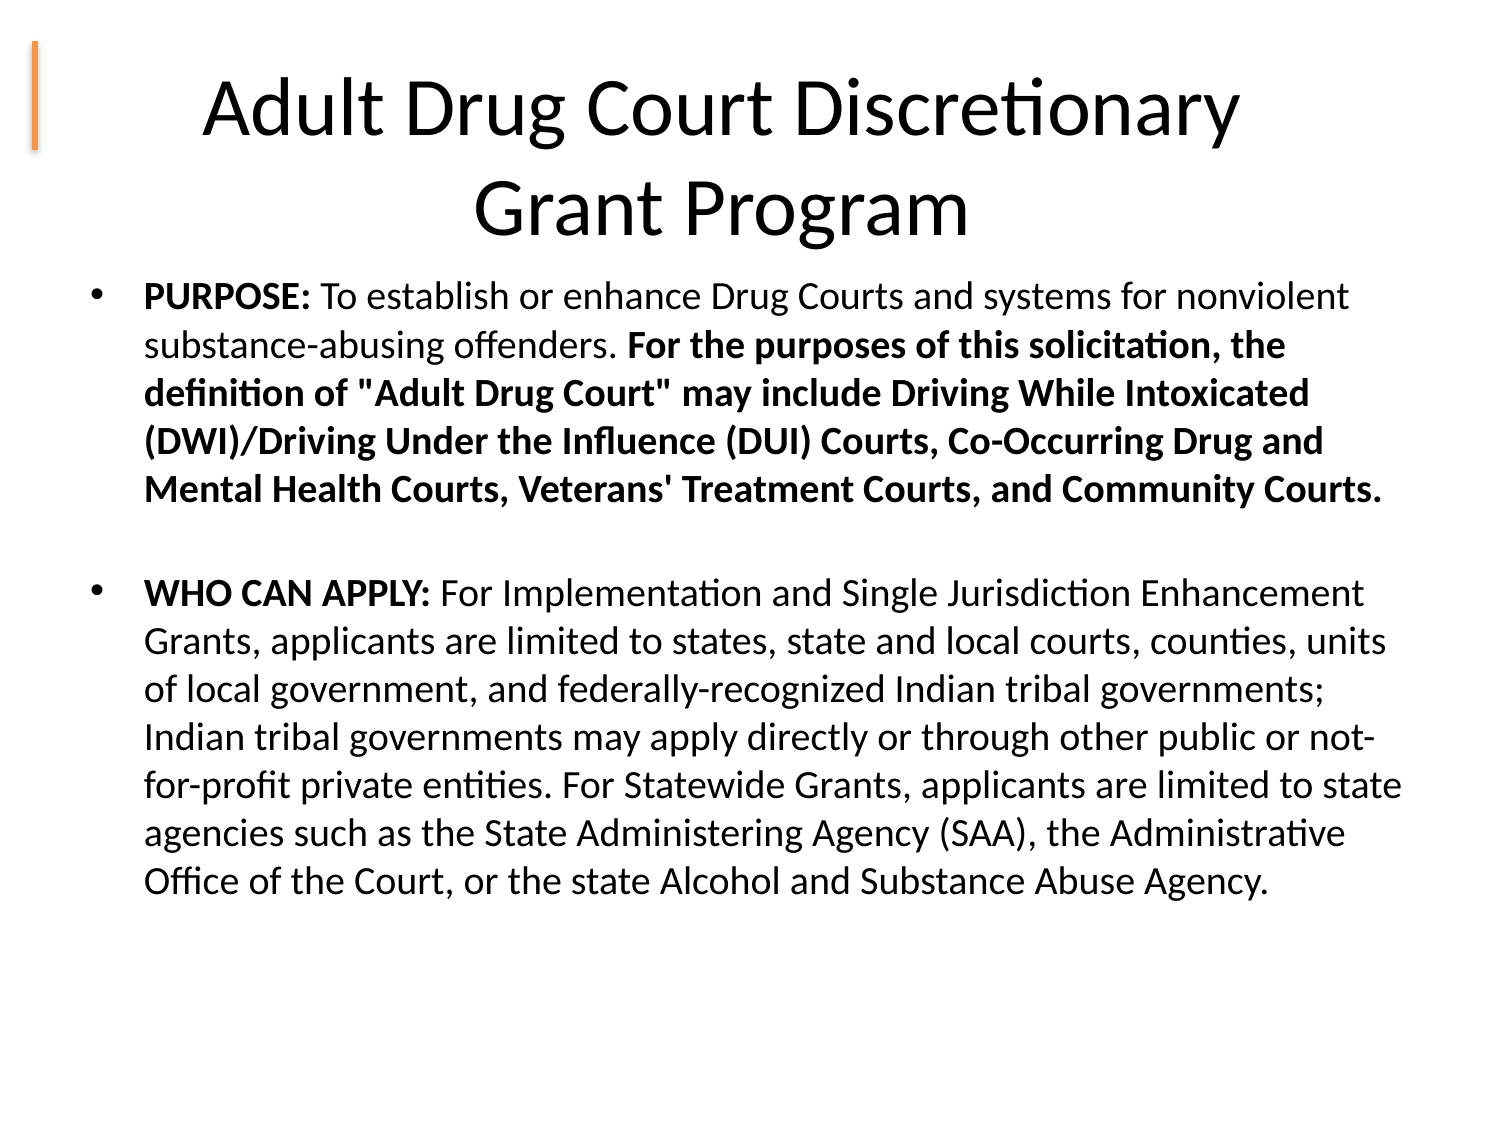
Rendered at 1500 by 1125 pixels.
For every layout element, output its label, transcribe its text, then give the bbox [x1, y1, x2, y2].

list PURPOSE: To establish or enhance Drug Courts and systems for nonviolent substance-abusing offenders. For the purposes of this solicitation, the definition of "Adult Drug Court" may include Driving While Intoxicated (DWI)/Driving Under the Influence (DUI) Courts, Co-Occurring Drug and Mental Health Courts, Veterans' Treatment Courts, and Community Courts. WHO CAN APPLY: For Implementation and Single Jurisdiction Enhancement Grants, applicants are limited to states, state and local courts, counties, units of local government, and federally-recognized Indian tribal governments; Indian tribal governments may apply directly or through other public or not-for-profit private entities. For Statewide Grants, applicants are limited to state agencies such as the State Administering Agency (SAA), the Administrative Office of the Court, or the state Alcohol and Substance Abuse Agency. [75, 262, 1425, 1005]
title Adult Drug Court Discretionary Grant Program [38, 45, 1425, 233]
